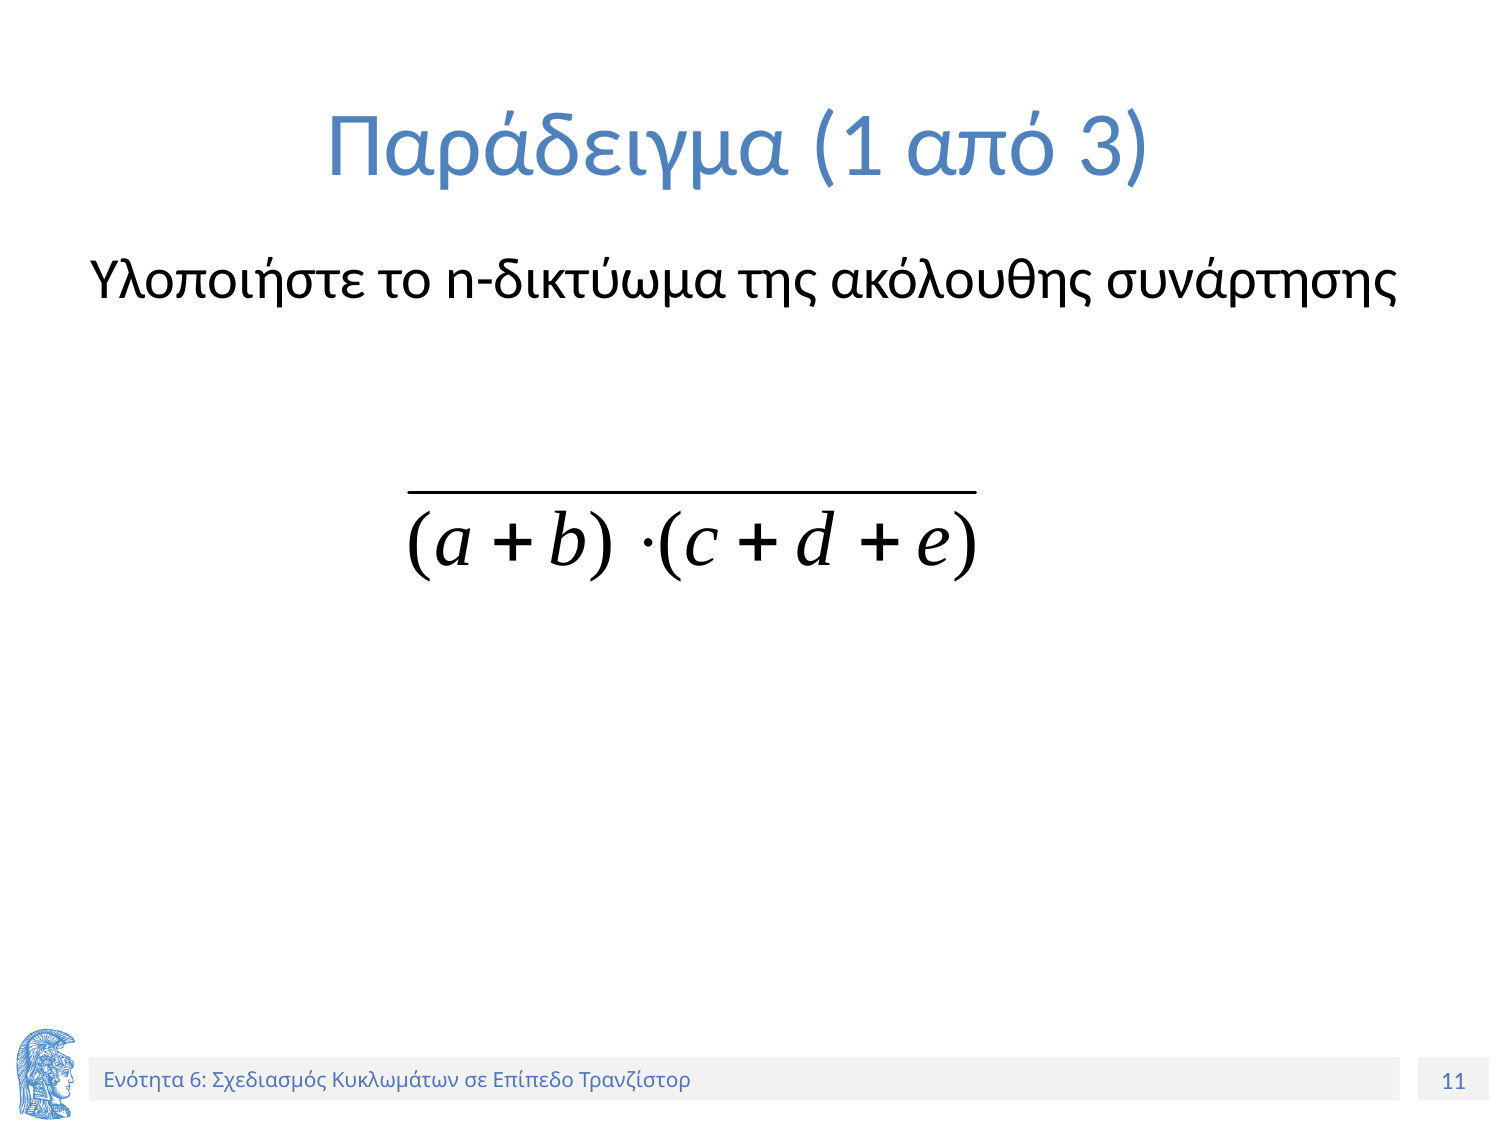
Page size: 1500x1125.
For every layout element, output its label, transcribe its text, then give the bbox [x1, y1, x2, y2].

title Παράδειγμα (1 από 3) [75, 44, 1425, 233]
picture [9, 1025, 81, 1120]
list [395, 473, 990, 599]
list Υλοποιήστε το n-δικτύωμα της ακόλουθης συνάρτησης [75, 233, 1425, 374]
